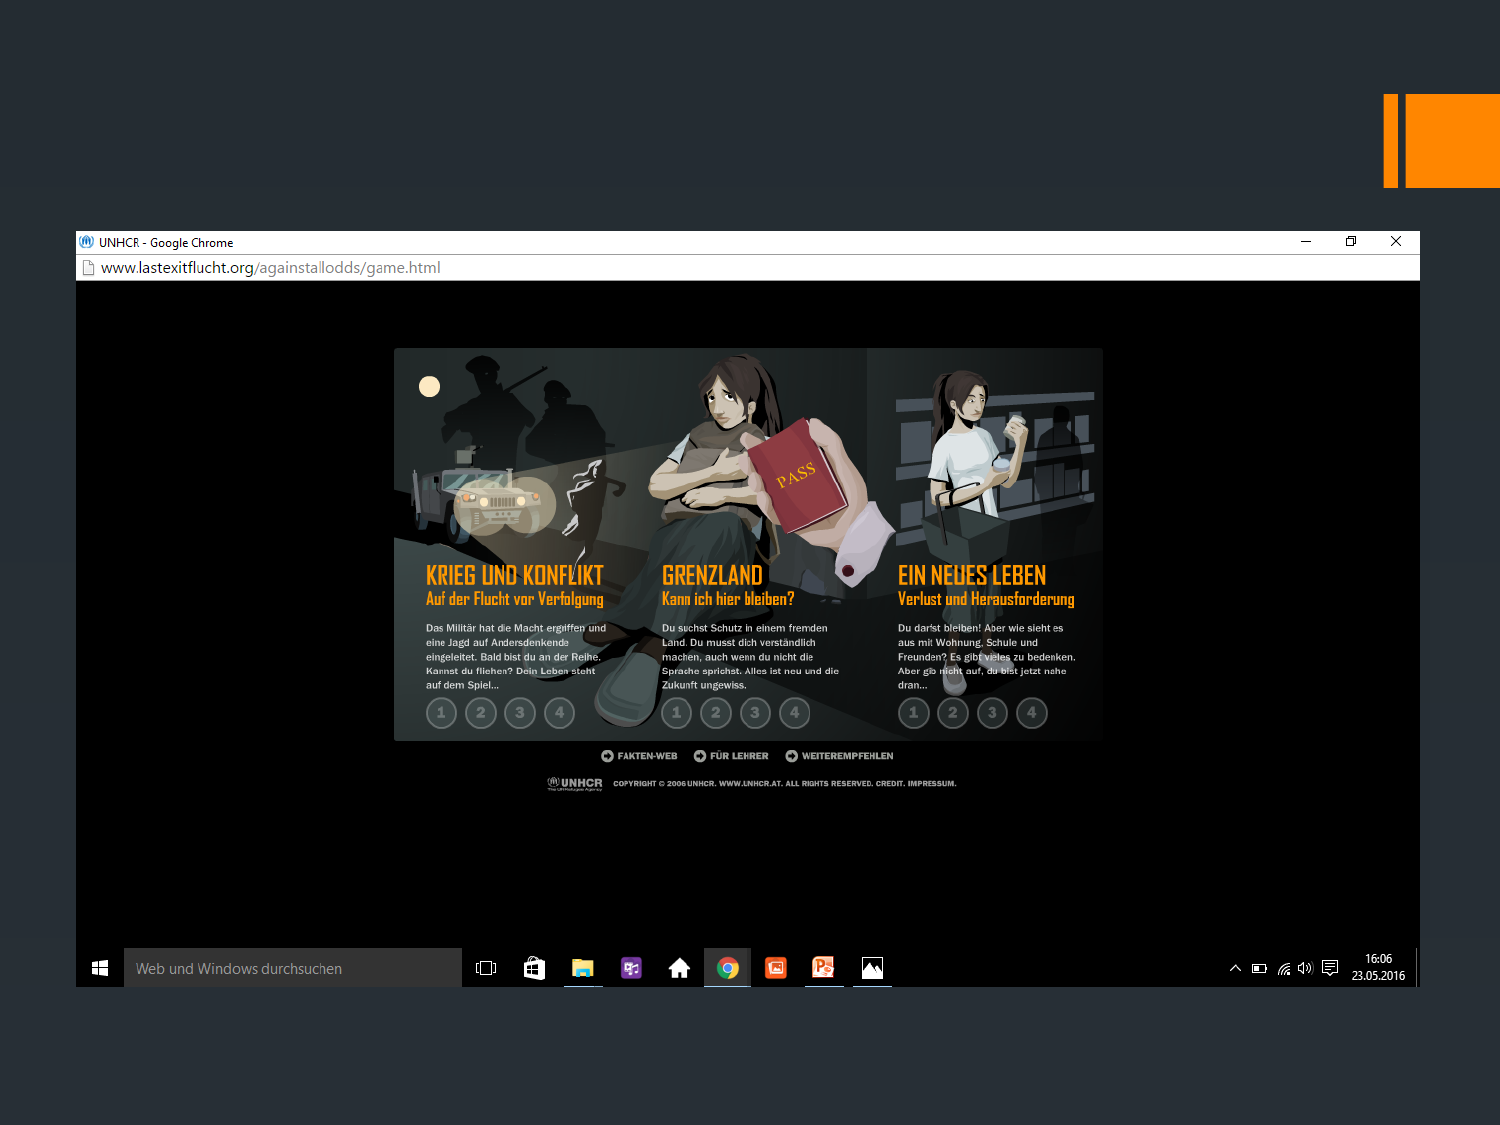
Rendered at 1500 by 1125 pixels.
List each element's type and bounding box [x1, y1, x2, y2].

picture [76, 231, 1421, 988]
